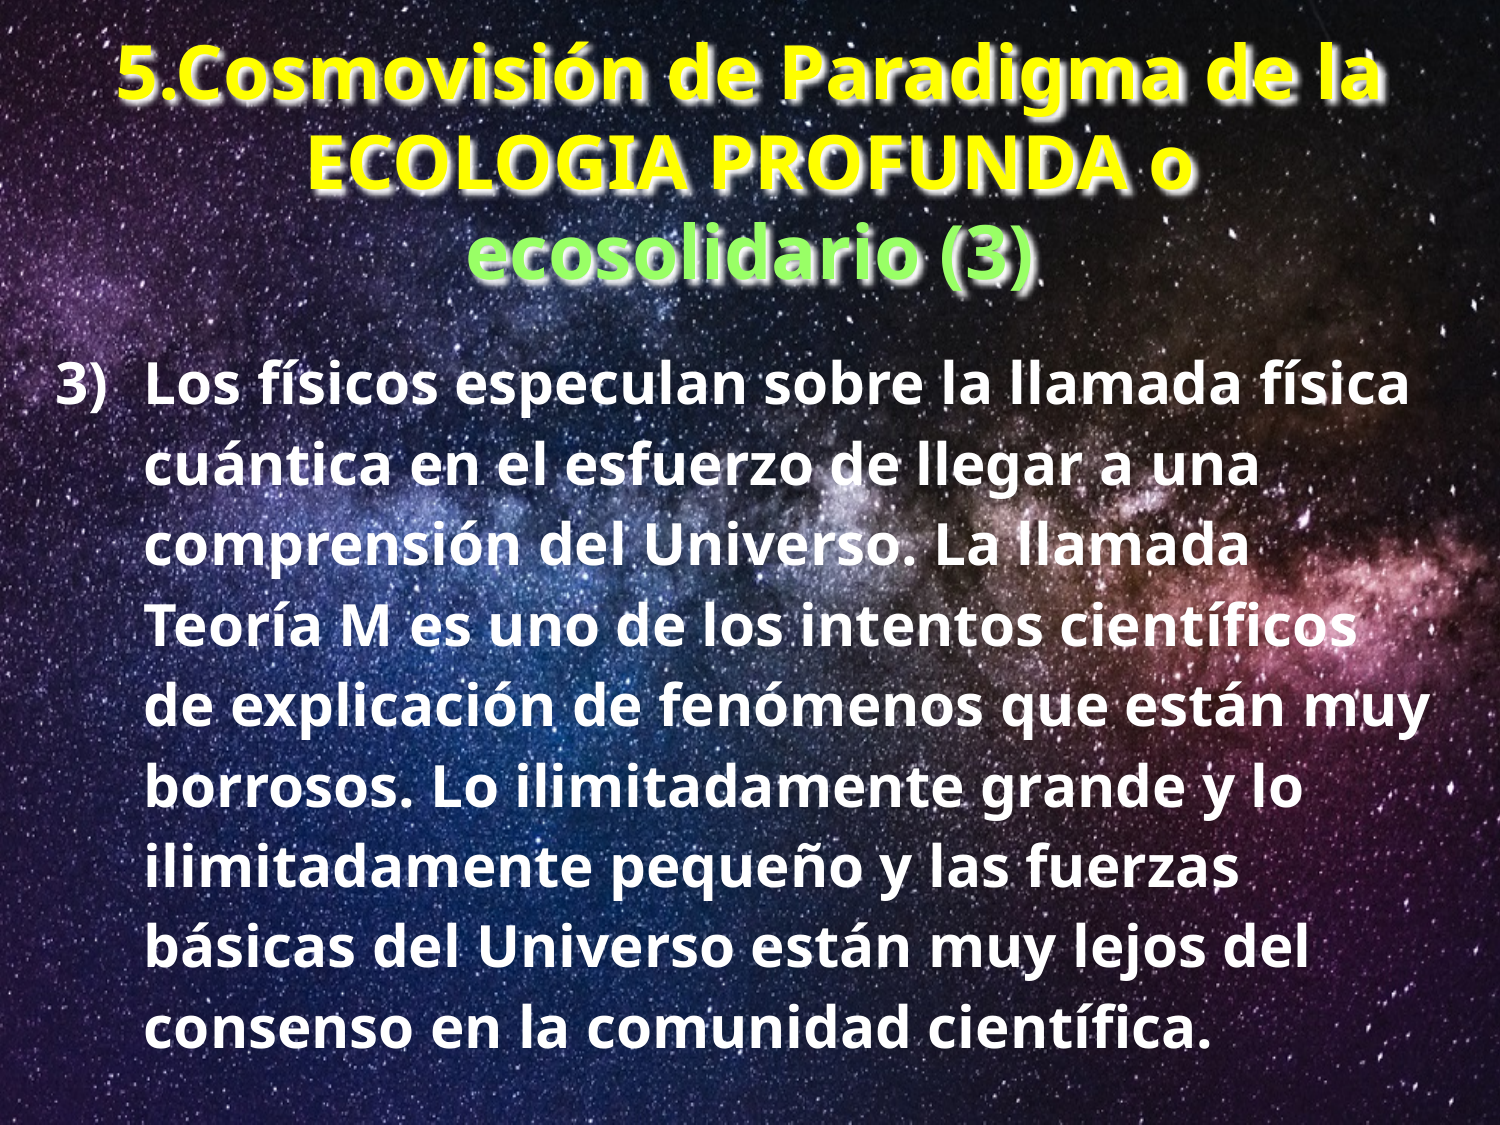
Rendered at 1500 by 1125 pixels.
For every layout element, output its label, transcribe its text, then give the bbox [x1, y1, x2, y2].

picture [0, 0, 1500, 1125]
text_box 3) Los físicos especulan sobre la llamada física cuántica en el esfuerzo de llegar a una comprensión del Universo. La llamada Teoría M es uno de los intentos científicos de explicación de fenómenos que están muy borrosos. Lo ilimitadamente grande y lo ilimitadamente pequeño y las fuerzas básicas del Universo están muy lejos del consenso en la comunidad científica. [41, 328, 1447, 1068]
title 5.Cosmovisión de Paradigma de la ECOLOGIA PROFUNDA o ecosolidario (3) [75, 42, 1425, 278]
